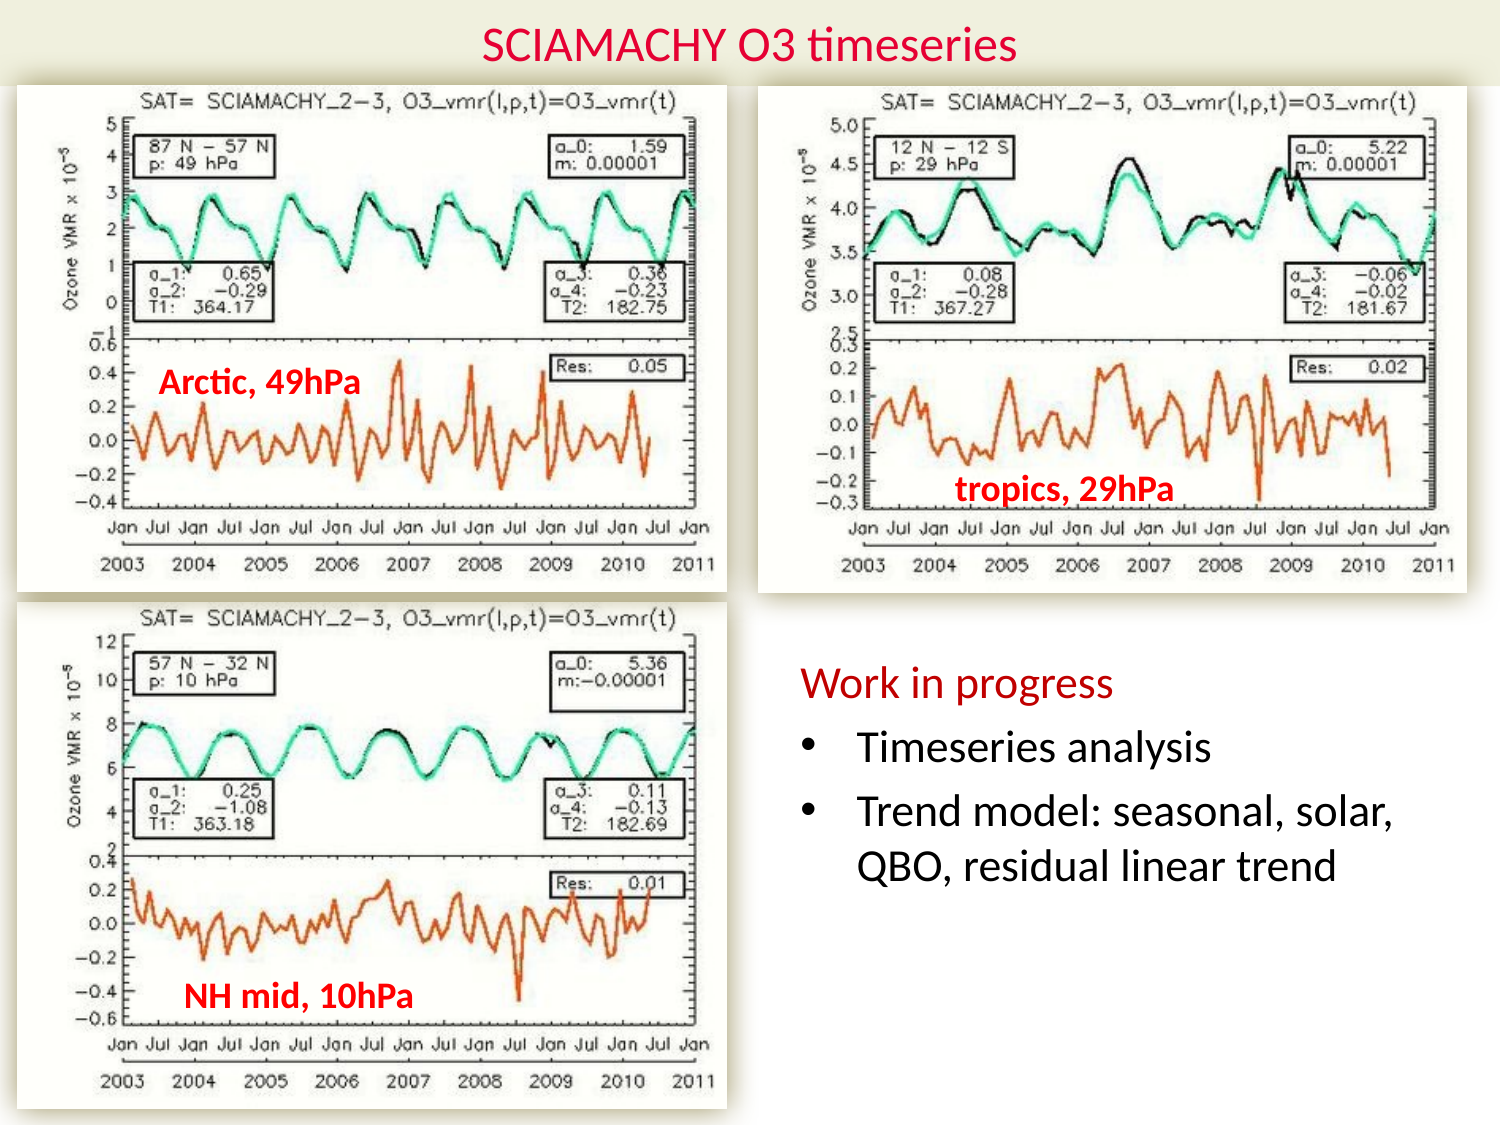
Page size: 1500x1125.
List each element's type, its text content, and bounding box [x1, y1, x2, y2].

picture [17, 601, 727, 1109]
title SCIAMACHY O3 timeseries [0, 0, 1500, 87]
picture [17, 85, 727, 592]
picture [757, 85, 1468, 593]
list Work in progress Timeseries analysis Trend model: seasonal, solar, QBO, residual linear trend [785, 645, 1444, 1007]
